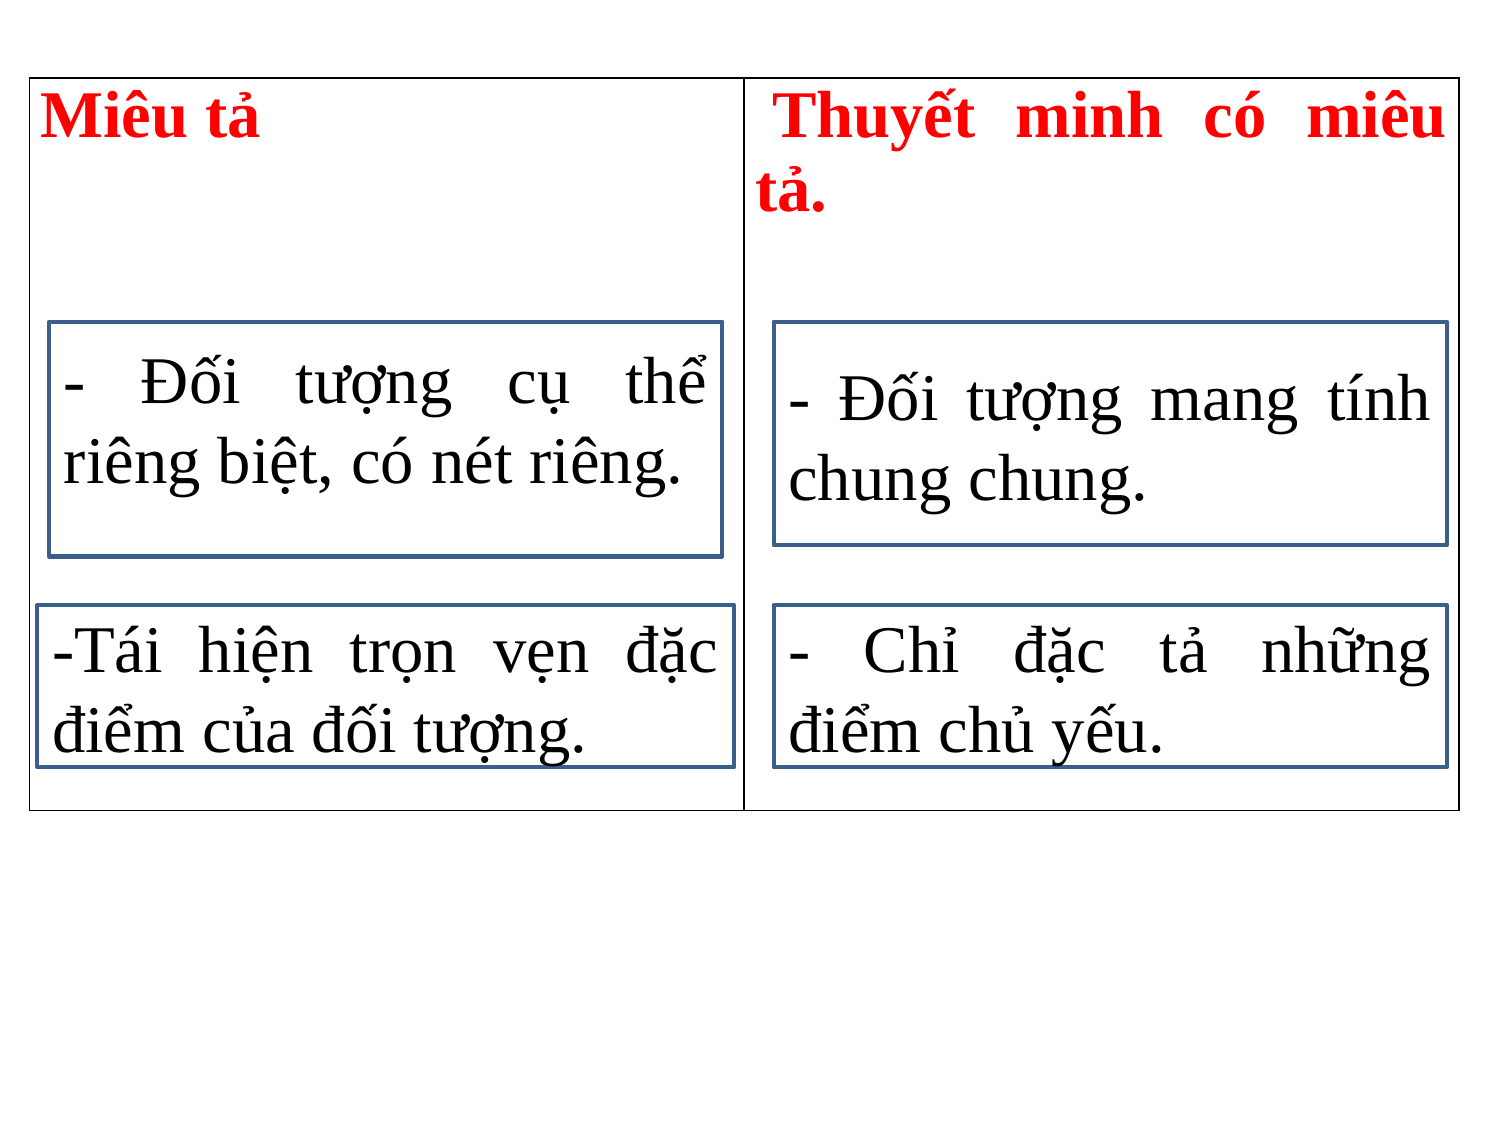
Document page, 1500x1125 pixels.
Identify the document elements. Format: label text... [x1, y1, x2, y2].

text_box -Tái hiện trọn vẹn đặc điểm của đối tượng. [35, 603, 736, 769]
text_box - Đối tượng mang tính chung chung. [772, 320, 1449, 547]
table_header Miêu tả [30, 79, 743, 810]
text_box - Đối tượng cụ thể riêng biệt, có nét riêng. [47, 320, 724, 559]
table_header Thuyết minh có miêu tả. [745, 79, 1458, 810]
text_box - Chỉ đặc tả những điểm chủ yếu. [772, 603, 1449, 769]
